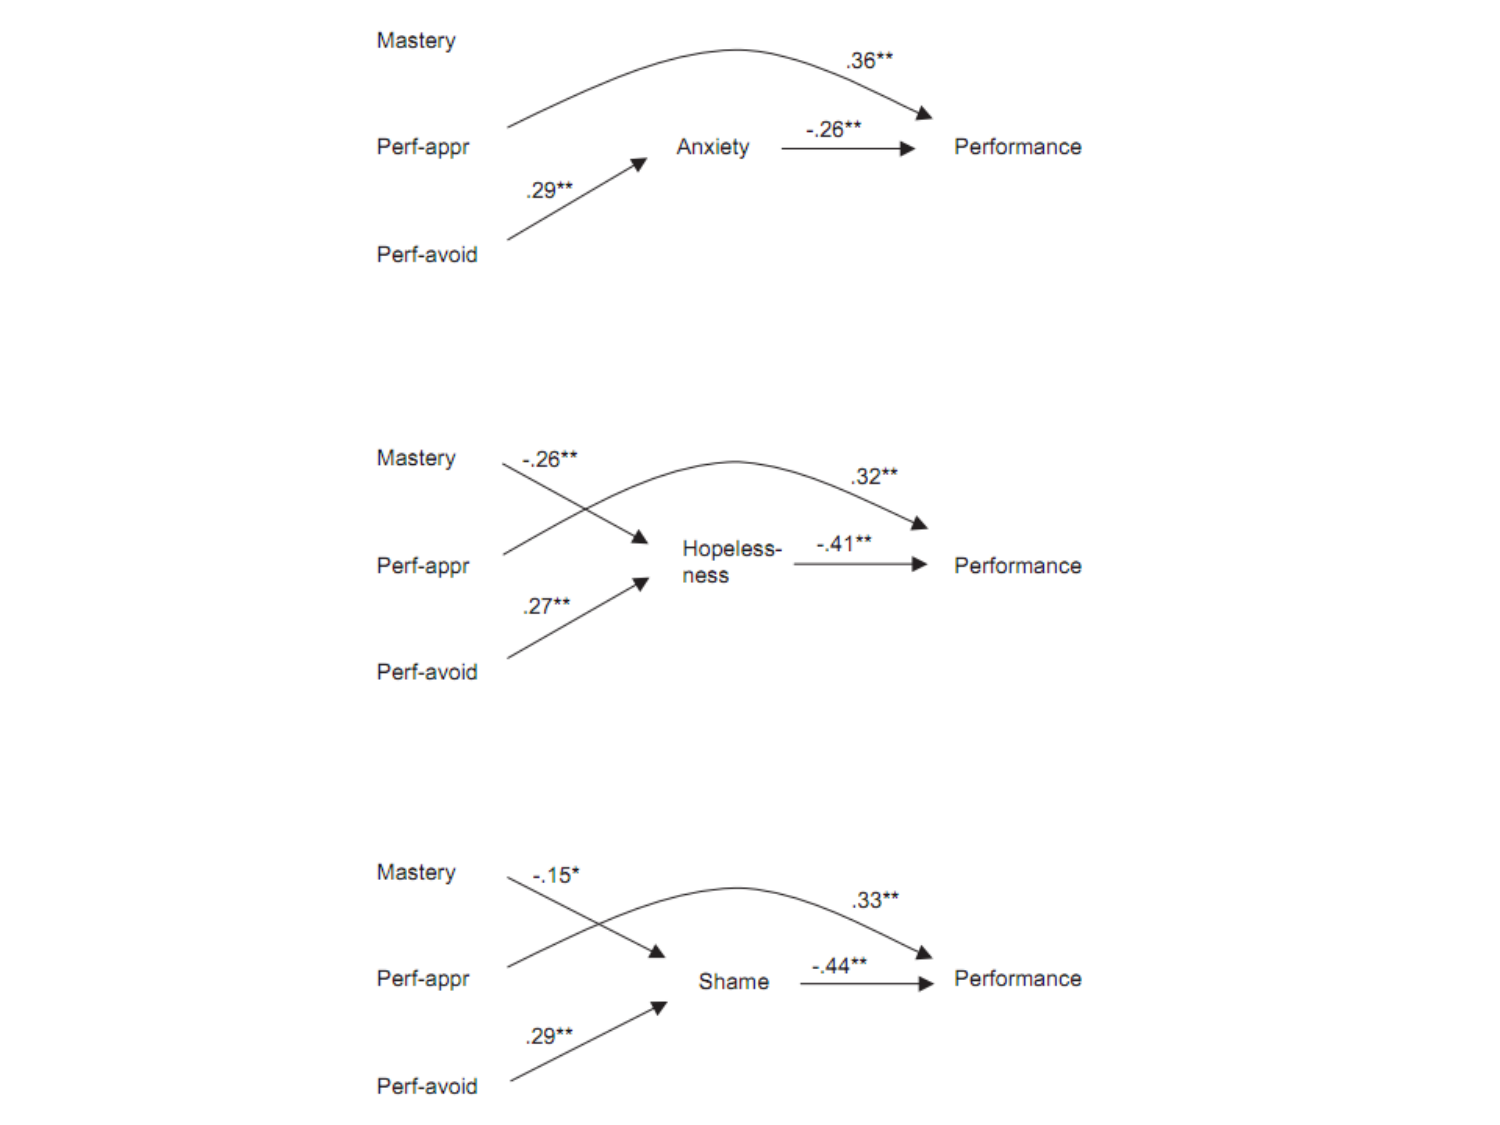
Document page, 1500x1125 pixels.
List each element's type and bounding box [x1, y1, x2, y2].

picture [356, 9, 1144, 1116]
